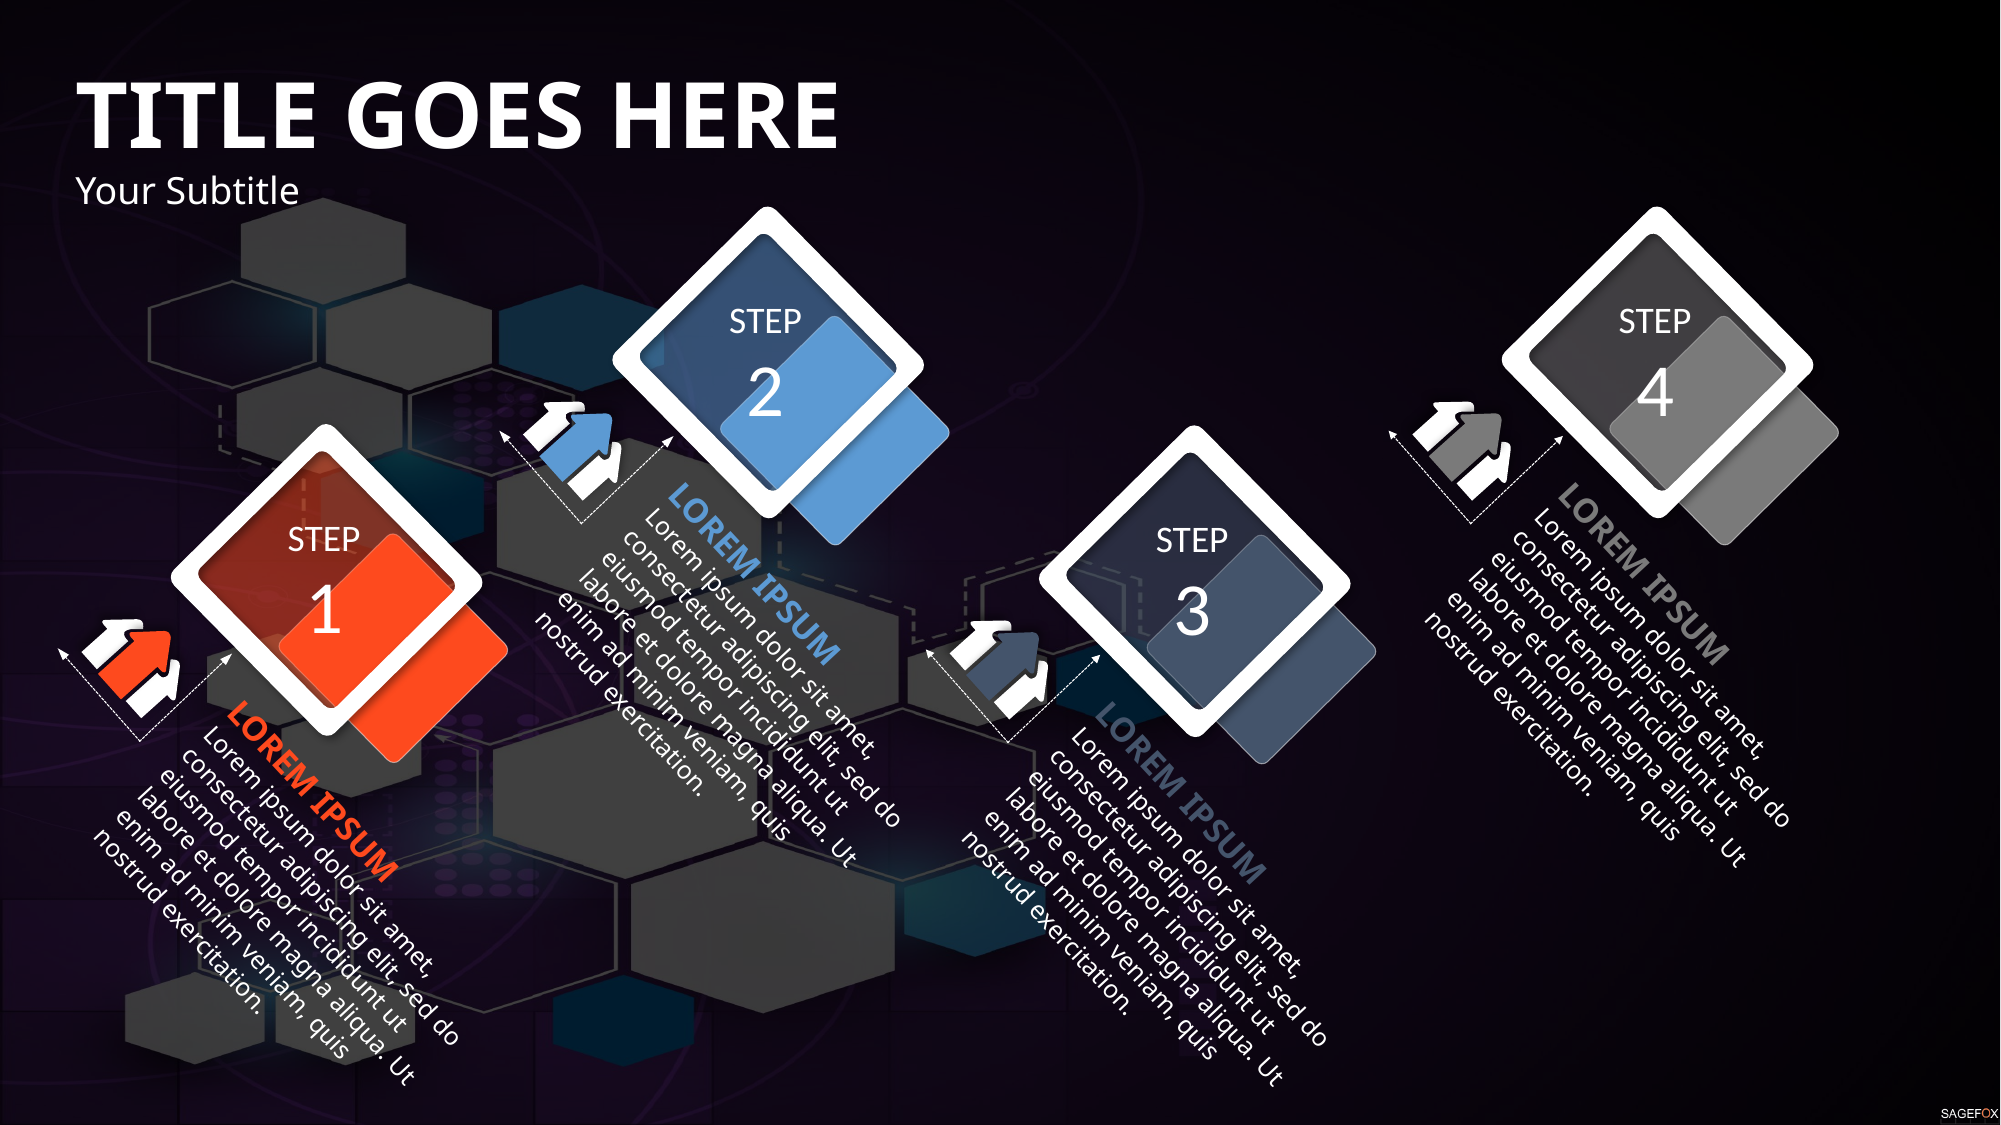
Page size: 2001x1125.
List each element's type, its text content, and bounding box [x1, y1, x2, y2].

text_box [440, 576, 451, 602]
text_box TITLE GOES HERE Your Subtitle [60, 49, 1036, 220]
text_box [795, 392, 951, 546]
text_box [214, 465, 440, 695]
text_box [499, 387, 674, 525]
text_box LOREM IPSUM Lorem ipsum dolor sit amet, consectetur adipiscing elit, sed do eiusmod tempor incididunt ut labore et dolore magna aliqua. Ut enim ad minim veniam, quis nostrud exercitation. [946, 696, 1419, 1125]
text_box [655, 247, 881, 477]
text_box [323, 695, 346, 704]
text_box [1388, 387, 1563, 525]
text_box LOREM IPSUM Lorem ipsum dolor sit amet, consectetur adipiscing elit, sed do eiusmod tempor incididunt ut labore et dolore magna aliqua. Ut enim ad minim veniam, quis nostrud exercitation. [78, 695, 550, 1125]
text_box LOREM IPSUM Lorem ipsum dolor sit amet, consectetur adipiscing elit, sed do eiusmod tempor incididunt ut labore et dolore magna aliqua. Ut enim ad minim veniam, quis nostrud exercitation. [1408, 477, 1881, 947]
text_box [1545, 247, 1771, 477]
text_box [1082, 466, 1308, 696]
text_box [354, 611, 509, 764]
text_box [925, 606, 1101, 743]
text_box LOREM IPSUM Lorem ipsum dolor sit amet, consectetur adipiscing elit, sed do eiusmod tempor incididunt ut labore et dolore magna aliqua. Ut enim ad minim veniam, quis nostrud exercitation. [519, 477, 992, 947]
picture [0, 0, 2001, 1125]
text_box [1685, 393, 1840, 546]
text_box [57, 604, 233, 742]
text_box [1222, 611, 1377, 765]
